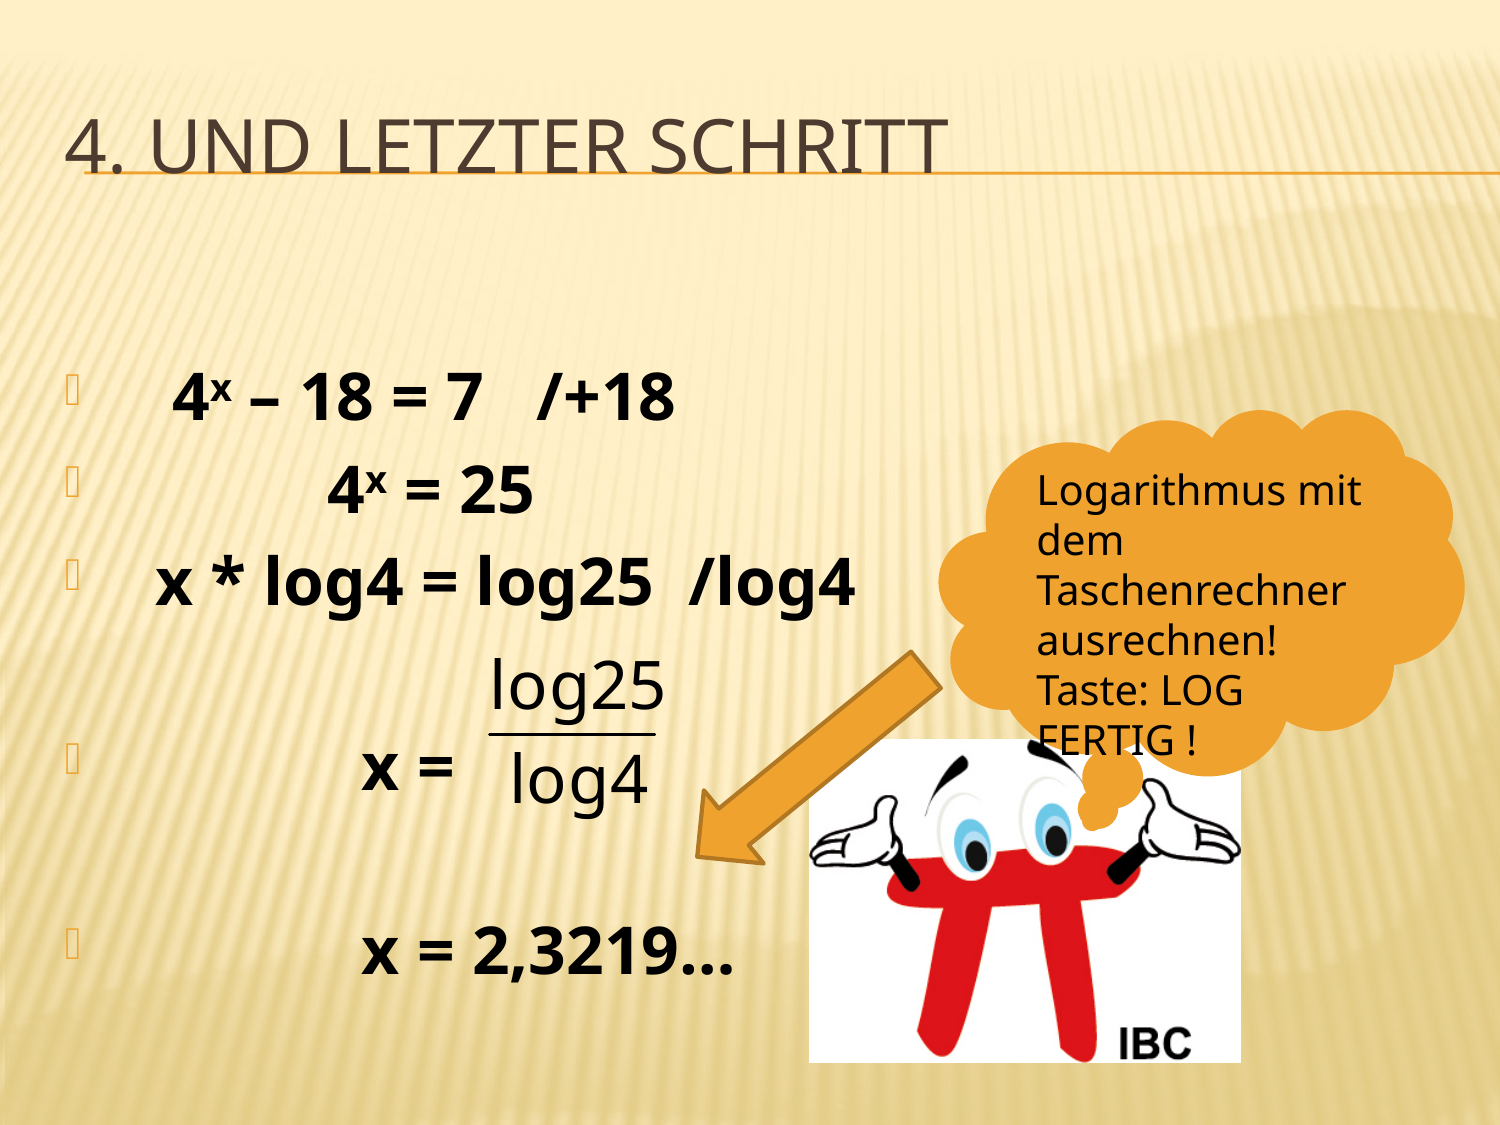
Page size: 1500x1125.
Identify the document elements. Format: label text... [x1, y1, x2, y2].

title 4. Und letzter Schritt [50, 75, 1475, 213]
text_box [477, 644, 669, 830]
text_box Logarithmus mit dem Taschenrechner ausrechnen! Taste: LOG FERTIG ! [1021, 456, 1424, 816]
text_box [1424, 461, 1467, 658]
text_box [936, 408, 1412, 728]
picture [808, 739, 1242, 1064]
text_box [695, 649, 943, 866]
list 4x – 18 = 7 /+18 4x = 25 x * log4 = log25 /log4 x = x = 2,3219… [50, 254, 1475, 998]
